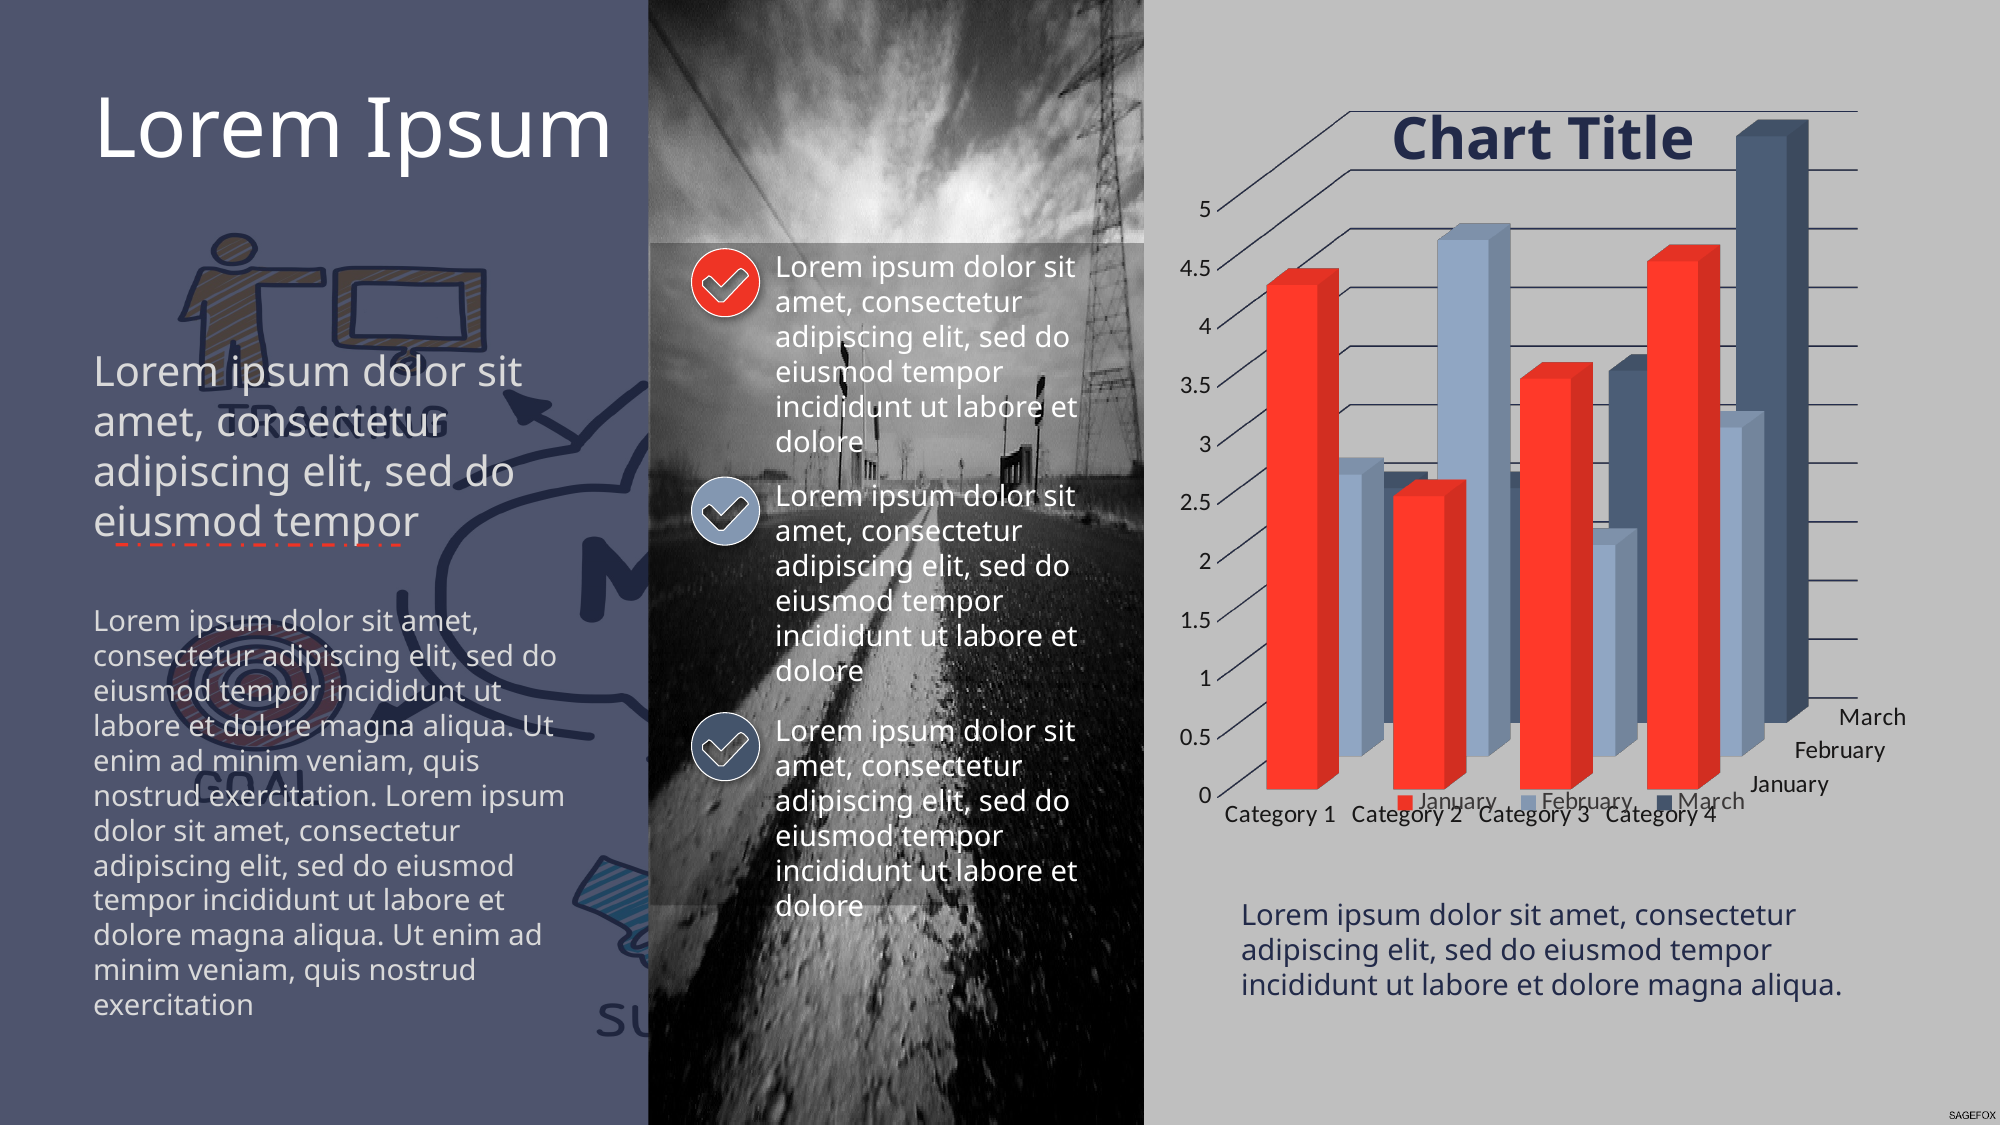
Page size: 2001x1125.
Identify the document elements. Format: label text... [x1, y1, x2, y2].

text_box Lorem Ipsum [78, 66, 649, 182]
text_box Lorem ipsum dolor sit amet, consectetur adipiscing elit, sed do eiusmod tempor incididunt ut labore et dolore magna aliqua. [1226, 906, 1909, 1009]
picture [1924, 0, 2001, 1125]
text_box [691, 712, 760, 781]
text_box Lorem ipsum dolor sit amet, consectetur adipiscing elit, sed do eiusmod tempor incididunt ut labore et dolore [775, 248, 1121, 459]
text_box Lorem ipsum dolor sit amet, consectetur adipiscing elit, sed do eiusmod tempor incididunt ut labore et dolore [775, 477, 1121, 687]
text_box [1143, 0, 2000, 1125]
text_box Lorem ipsum dolor sit amet, consectetur adipiscing elit, sed do eiusmod tempor incididunt ut labore et dolore [775, 712, 1121, 923]
text_box Lorem ipsum dolor sit amet, consectetur adipiscing elit, sed do eiusmod tempor [78, 337, 604, 552]
chart [1159, 10, 1975, 906]
text_box [649, 242, 1143, 907]
text_box [691, 248, 760, 317]
text_box [647, 0, 1143, 1125]
text_box [691, 477, 760, 546]
text_box Lorem ipsum dolor sit amet, consectetur adipiscing elit, sed do eiusmod tempor incididunt ut labore et dolore magna aliqua. Ut enim ad minim veniam, quis nostrud exercitation. Lorem ipsum dolor sit amet, consectetur adipiscing elit, sed do eiusmod tempor incididunt ut labore et dolore magna aliqua. Ut enim ad minim veniam, quis nostrud exercitation [78, 594, 604, 1074]
